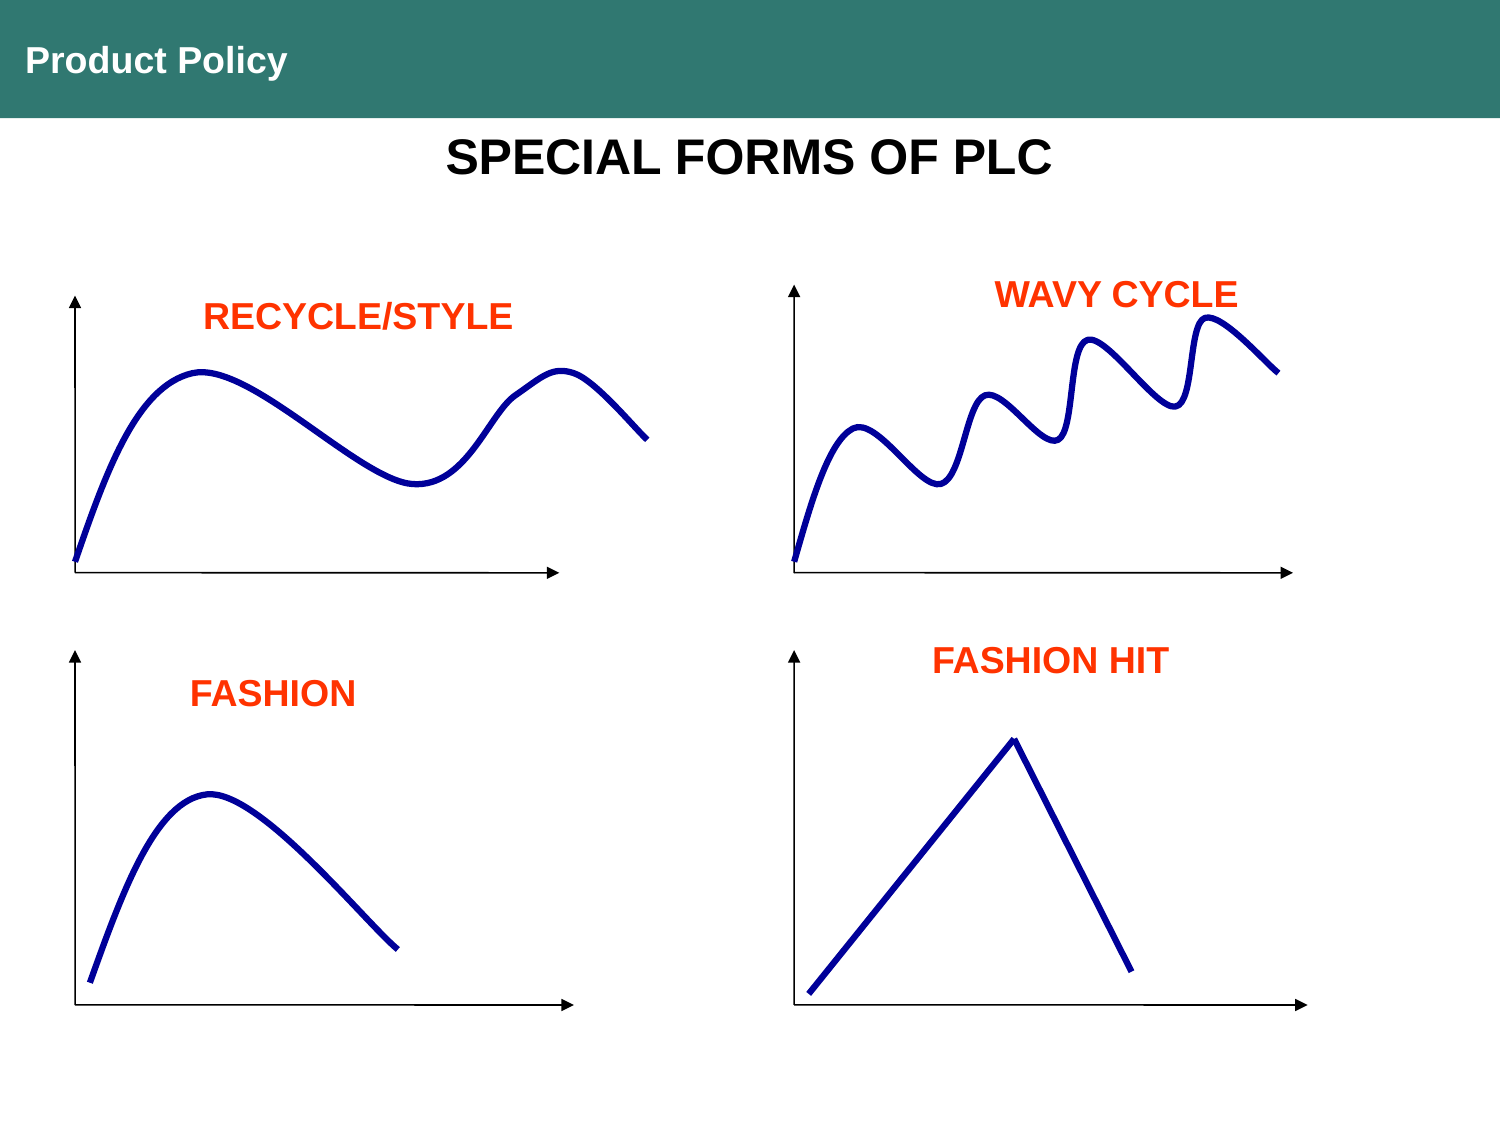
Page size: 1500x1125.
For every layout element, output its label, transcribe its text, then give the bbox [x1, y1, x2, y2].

text_box SPECIAL FORMS OF PLC [55, 117, 1444, 193]
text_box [74, 262, 1426, 1006]
text_box Product Policy [0, 0, 1500, 120]
